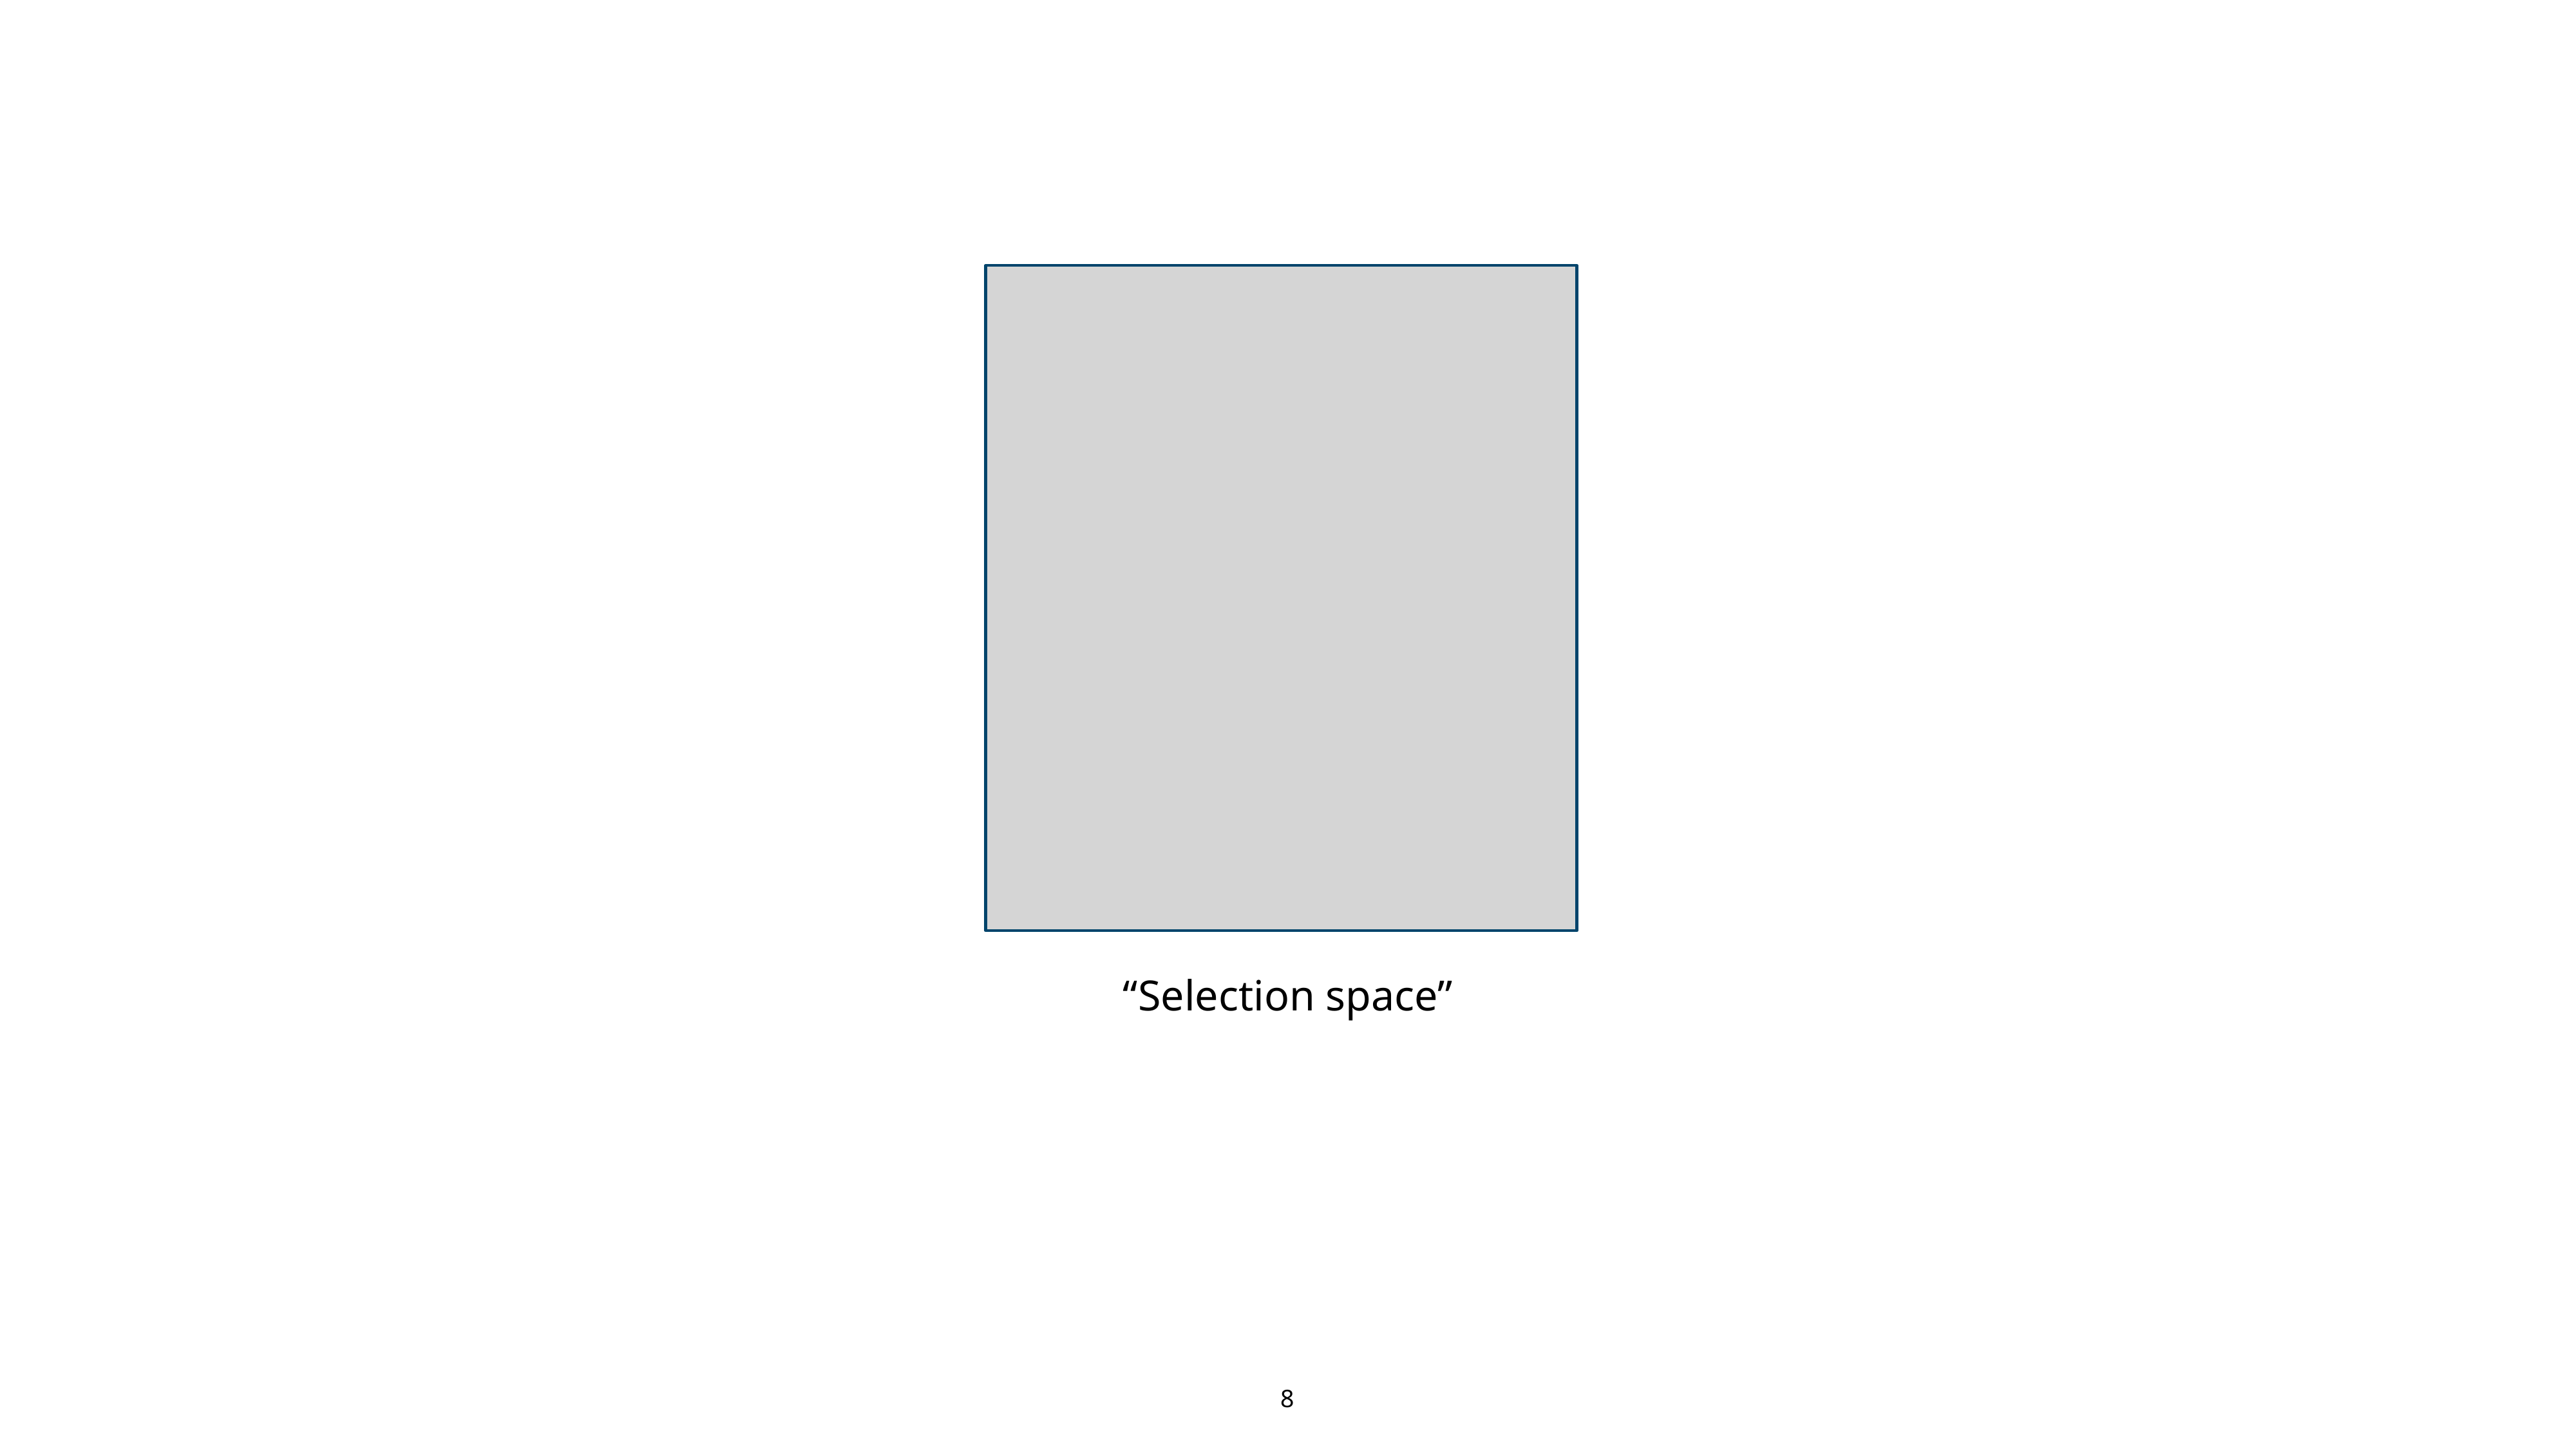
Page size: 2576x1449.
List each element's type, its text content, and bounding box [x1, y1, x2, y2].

slide_number 8 [1274, 931, 1300, 1422]
text_box “Selection space” [1115, 963, 1274, 1025]
text_box [985, 265, 1577, 931]
text_box “Selection space” [1300, 963, 1461, 1025]
